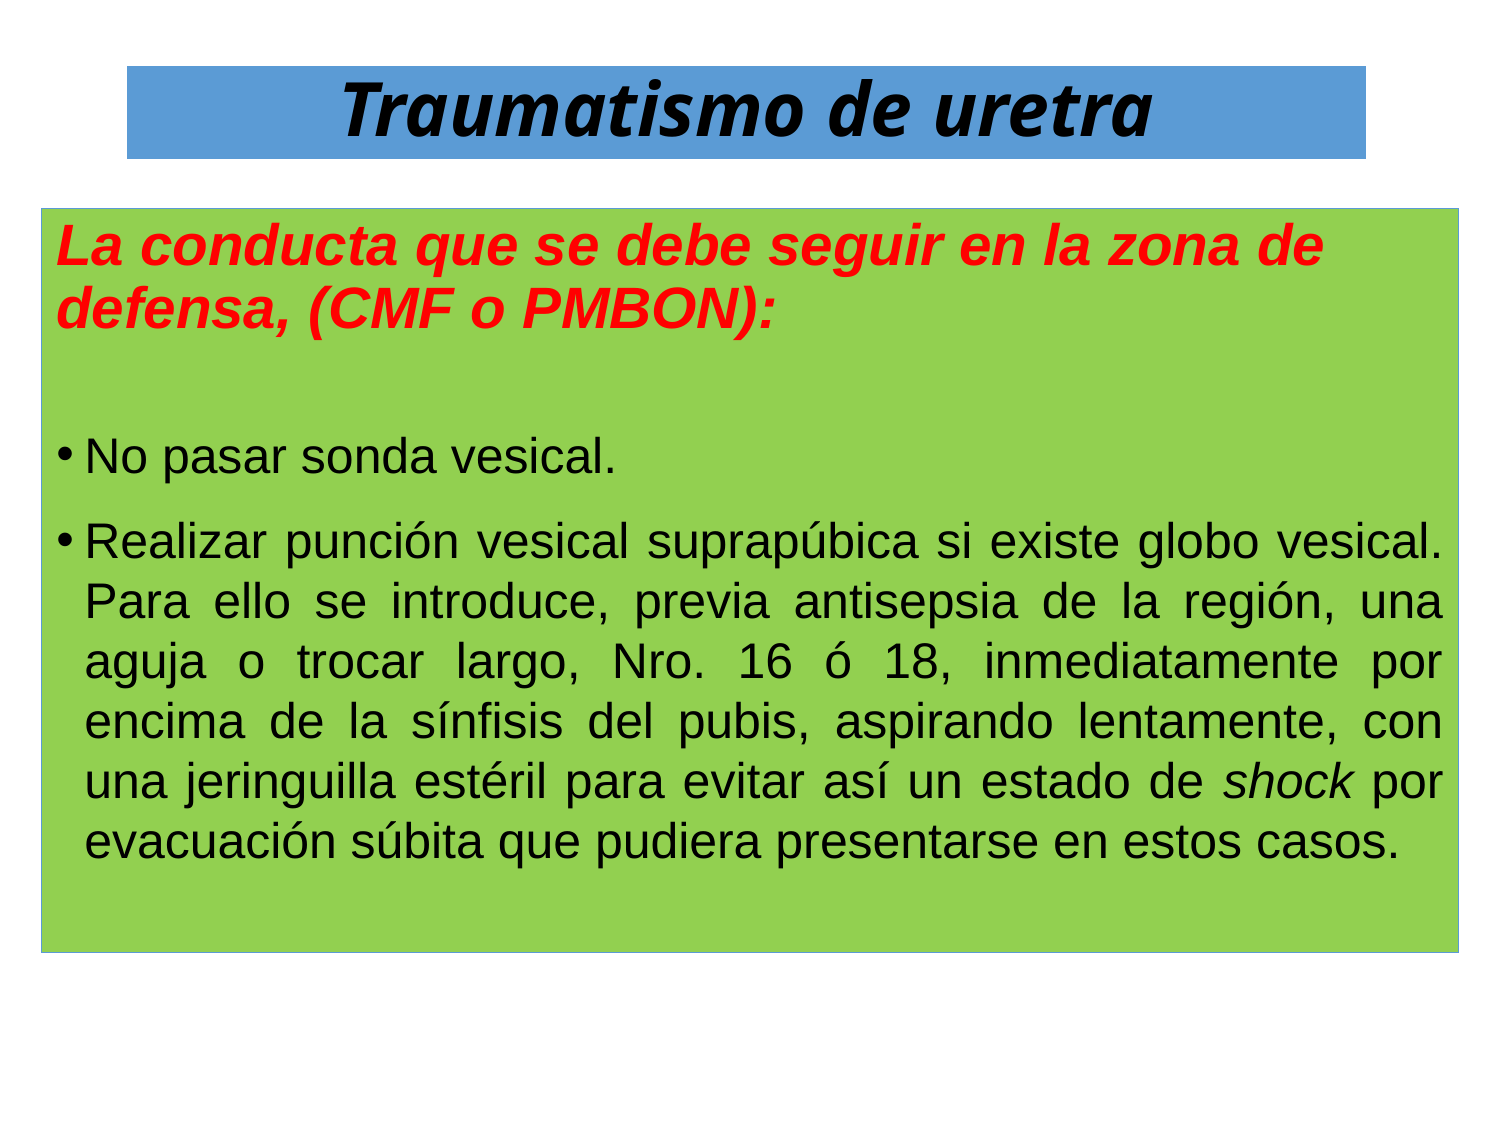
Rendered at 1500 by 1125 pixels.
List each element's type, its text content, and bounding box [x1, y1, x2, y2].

list La conducta que se debe seguir en la zona de defensa, (CMF o PMBON): No pasar sonda vesical. Realizar punción vesical suprapúbica si existe globo vesical. Para ello se introduce, previa antisepsia de la región, una aguja o trocar largo, Nro. 16 ó 18, inmediatamente por encima de la sínfisis del pubis, aspirando lentamente, con una jeringuilla estéril para evitar así un estado de shock por evacuación súbita que pudiera presentarse en estos casos. [41, 208, 1459, 953]
title Traumatismo de uretra [127, 66, 1366, 159]
